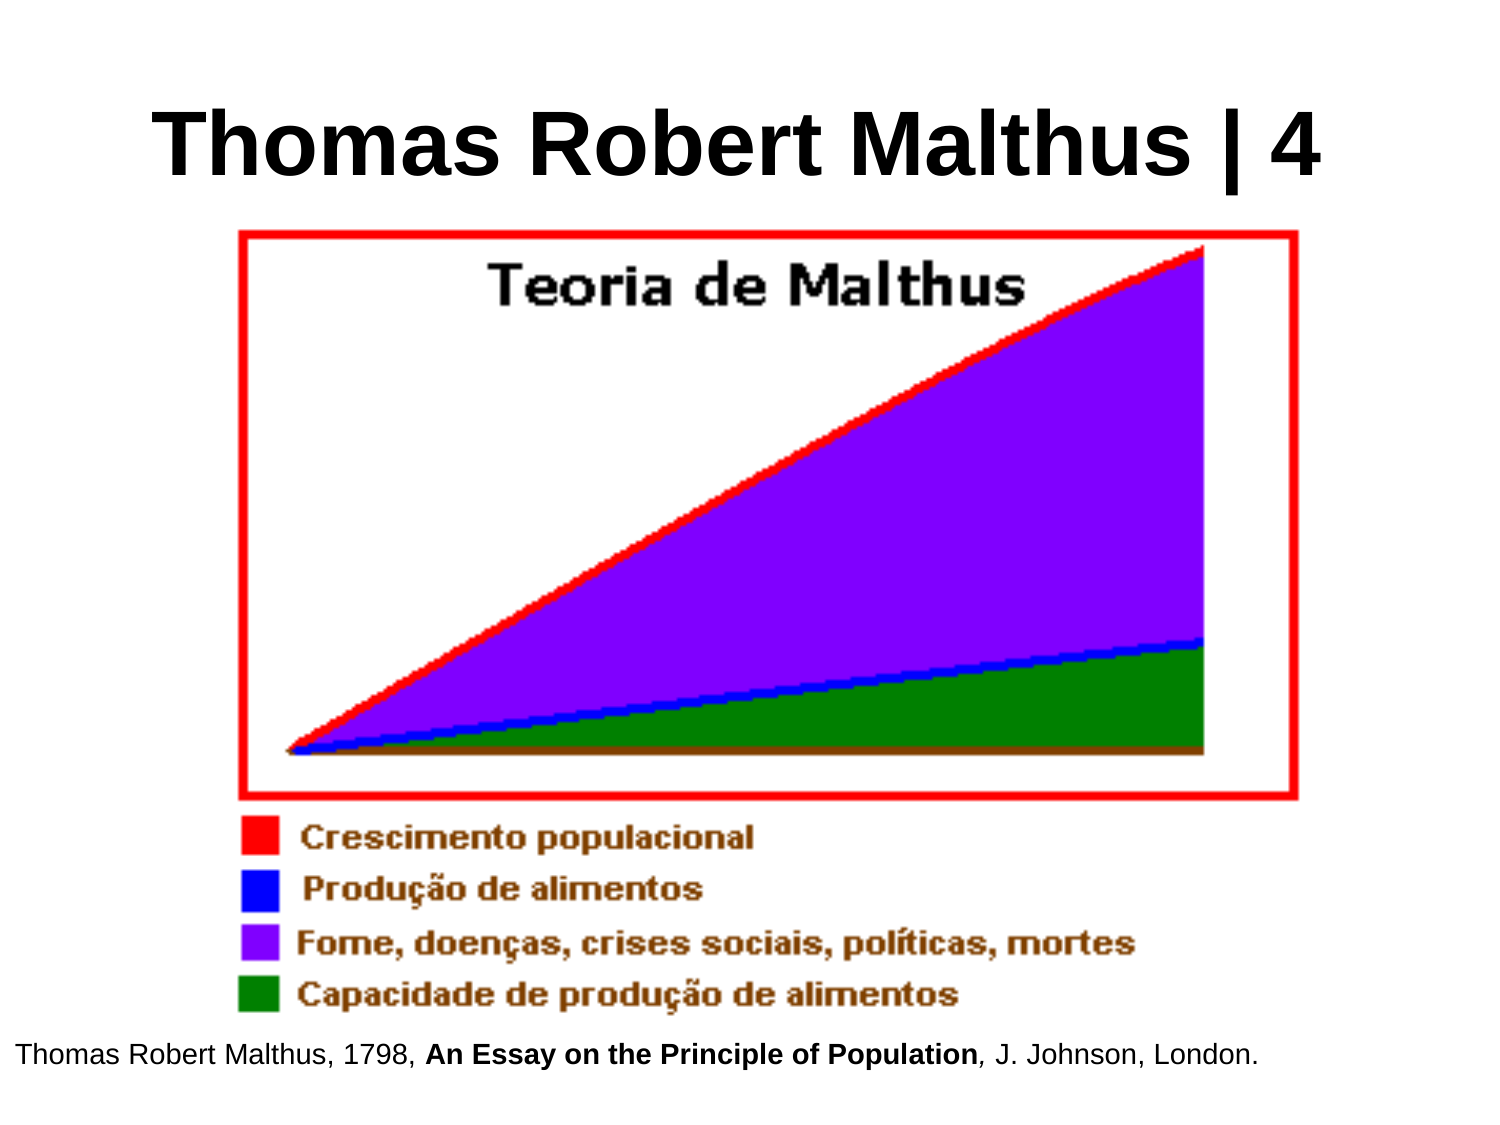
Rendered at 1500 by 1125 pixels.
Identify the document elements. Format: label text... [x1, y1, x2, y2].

picture [229, 219, 1306, 1029]
title Thomas Robert Malthus | 4 [75, 45, 1425, 233]
text_box Thomas Robert Malthus, 1798, An Essay on the Principle of Population, J. Johnson, London. [0, 1027, 1500, 1078]
